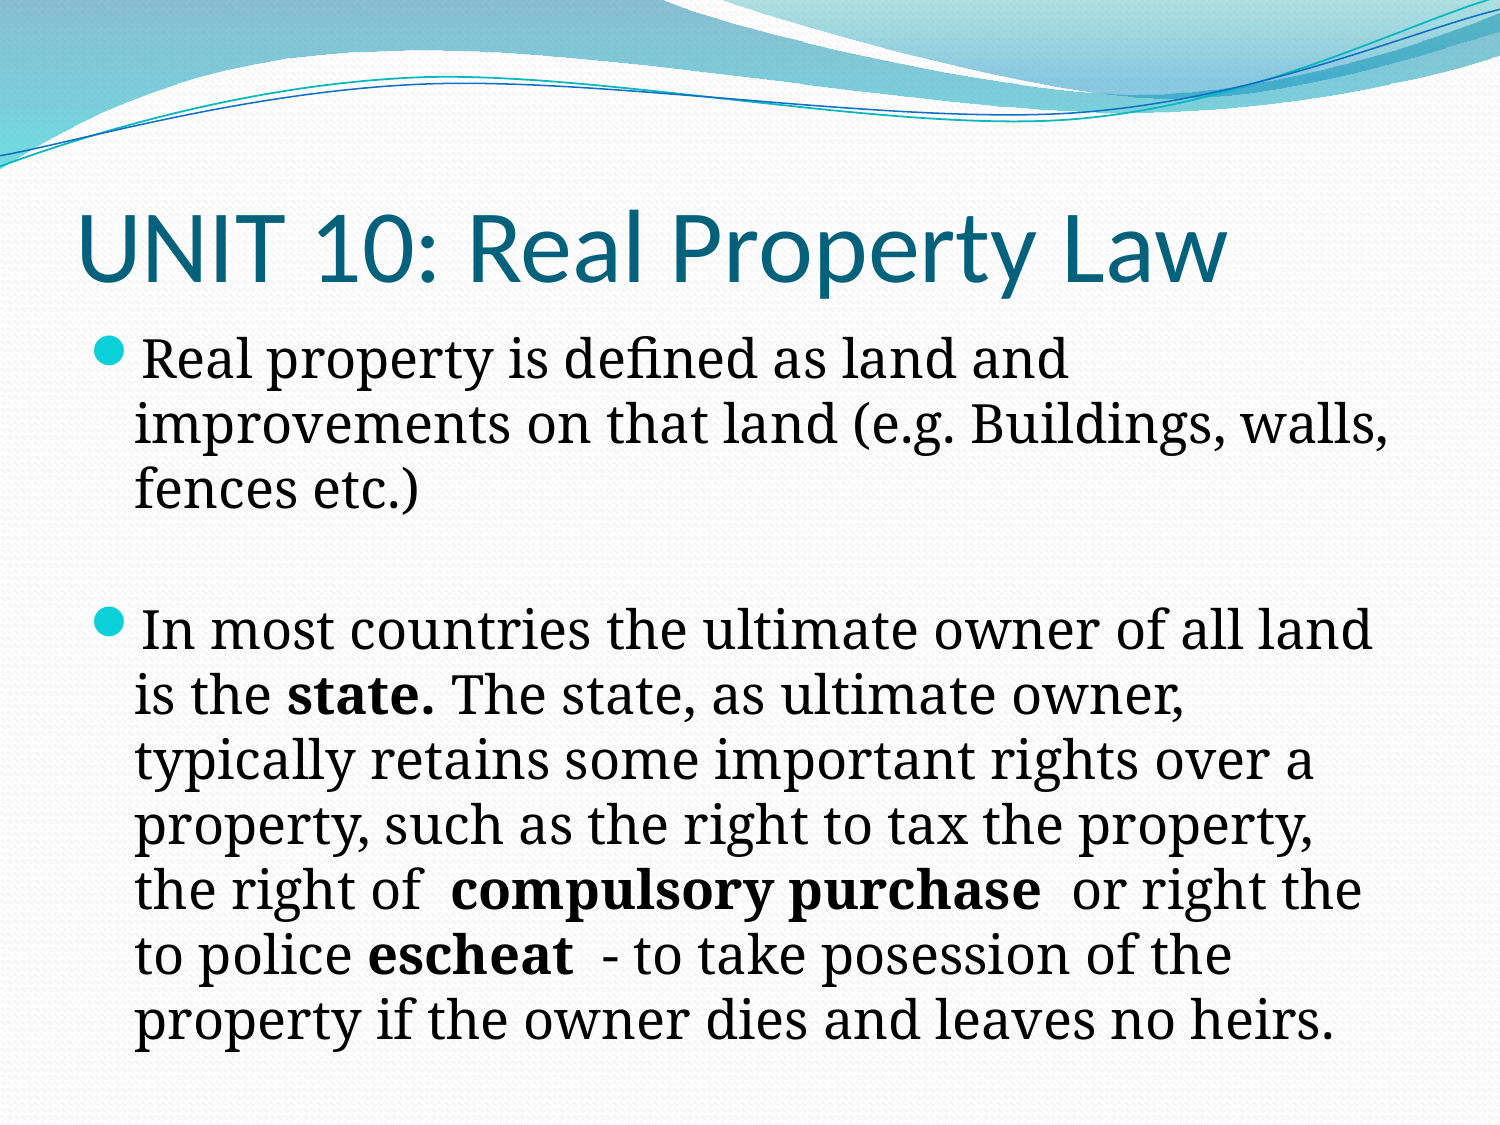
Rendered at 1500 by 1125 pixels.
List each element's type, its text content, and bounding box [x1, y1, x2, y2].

title UNIT 10: Real Property Law [75, 115, 1425, 303]
list Real property is defined as land and improvements on that land (e.g. Buildings, walls, fences etc.) In most countries the ultimate owner of all land is the state. The state, as ultimate owner, typically retains some important rights over a property, such as the right to tax the property, the right of compulsory purchase or right the to police escheat - to take posession of the property if the owner dies and leaves no heirs. [75, 317, 1425, 1038]
